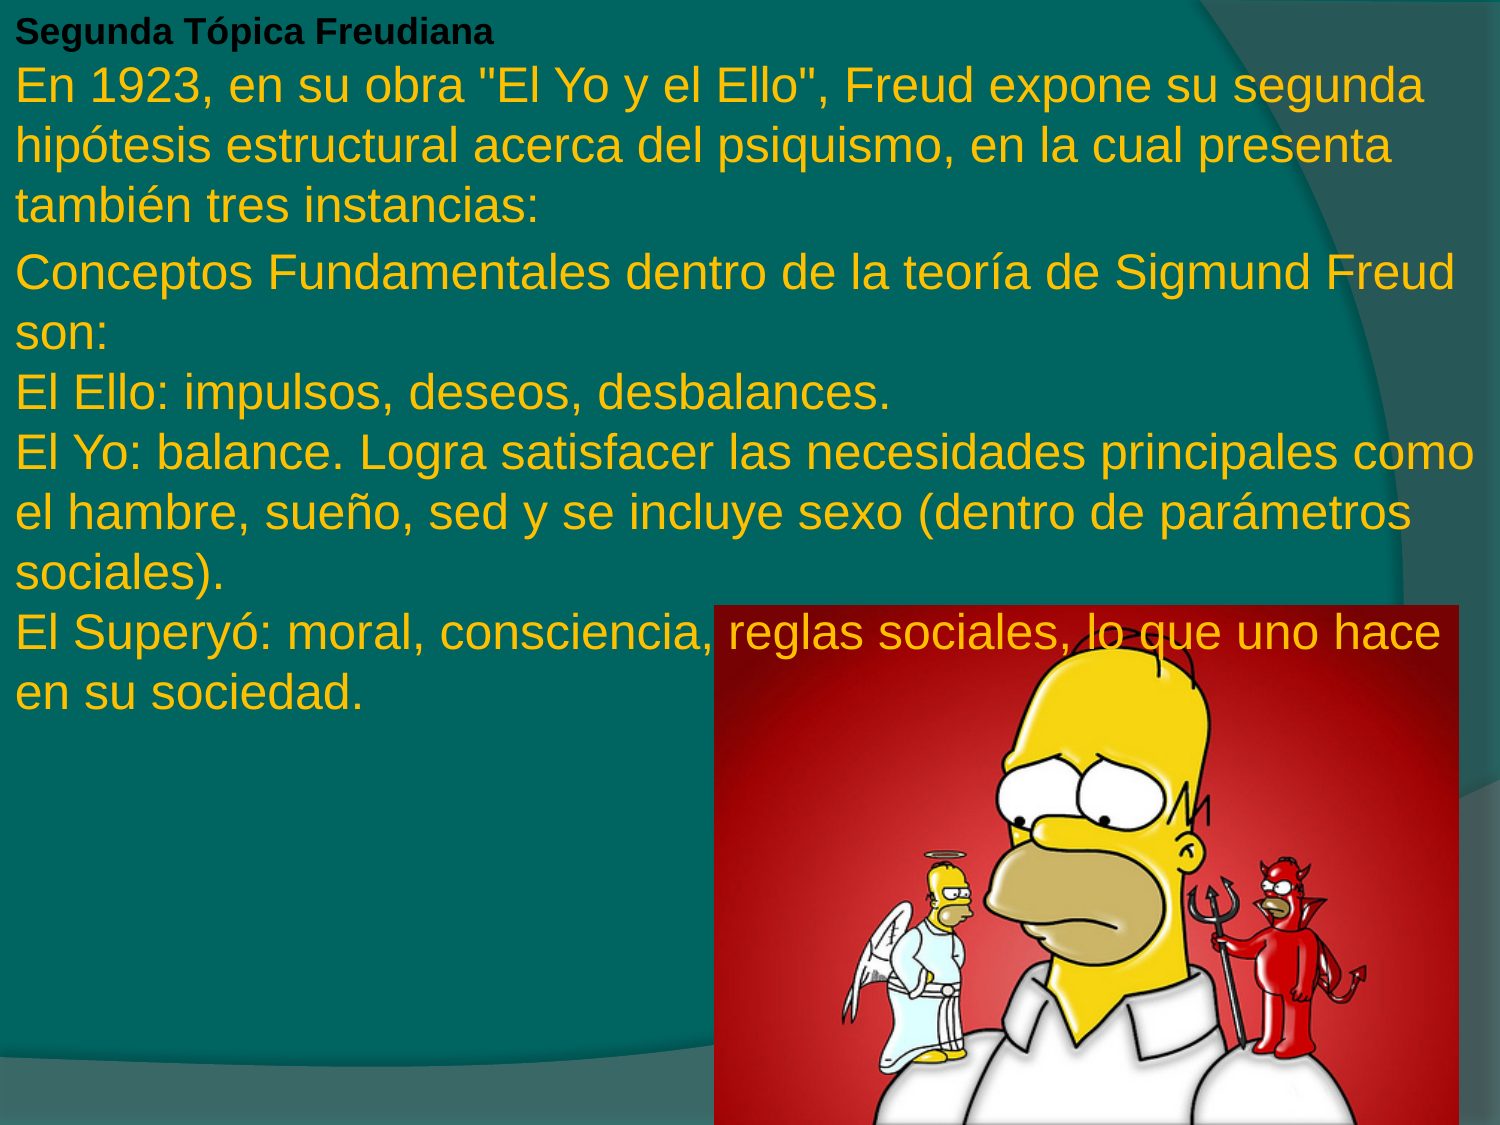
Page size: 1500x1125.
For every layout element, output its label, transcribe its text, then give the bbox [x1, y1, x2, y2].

picture [714, 604, 1459, 1125]
text_box Segunda Tópica Freudiana En 1923, en su obra "El Yo y el Ello", Freud expone su segunda hipótesis estructural acerca del psiquismo, en la cual presenta también tres instancias: [0, 0, 1500, 330]
text_box Conceptos Fundamentales dentro de la teoría de Sigmund Freud son: El Ello: impulsos, deseos, desbalances. El Yo: balance. Logra satisfacer las necesidades principales como el hambre, sueño, sed y se incluye sexo (dentro de parámetros sociales). El Superyó: moral, consciencia, reglas sociales, lo que uno hace en su sociedad. [0, 330, 1500, 772]
